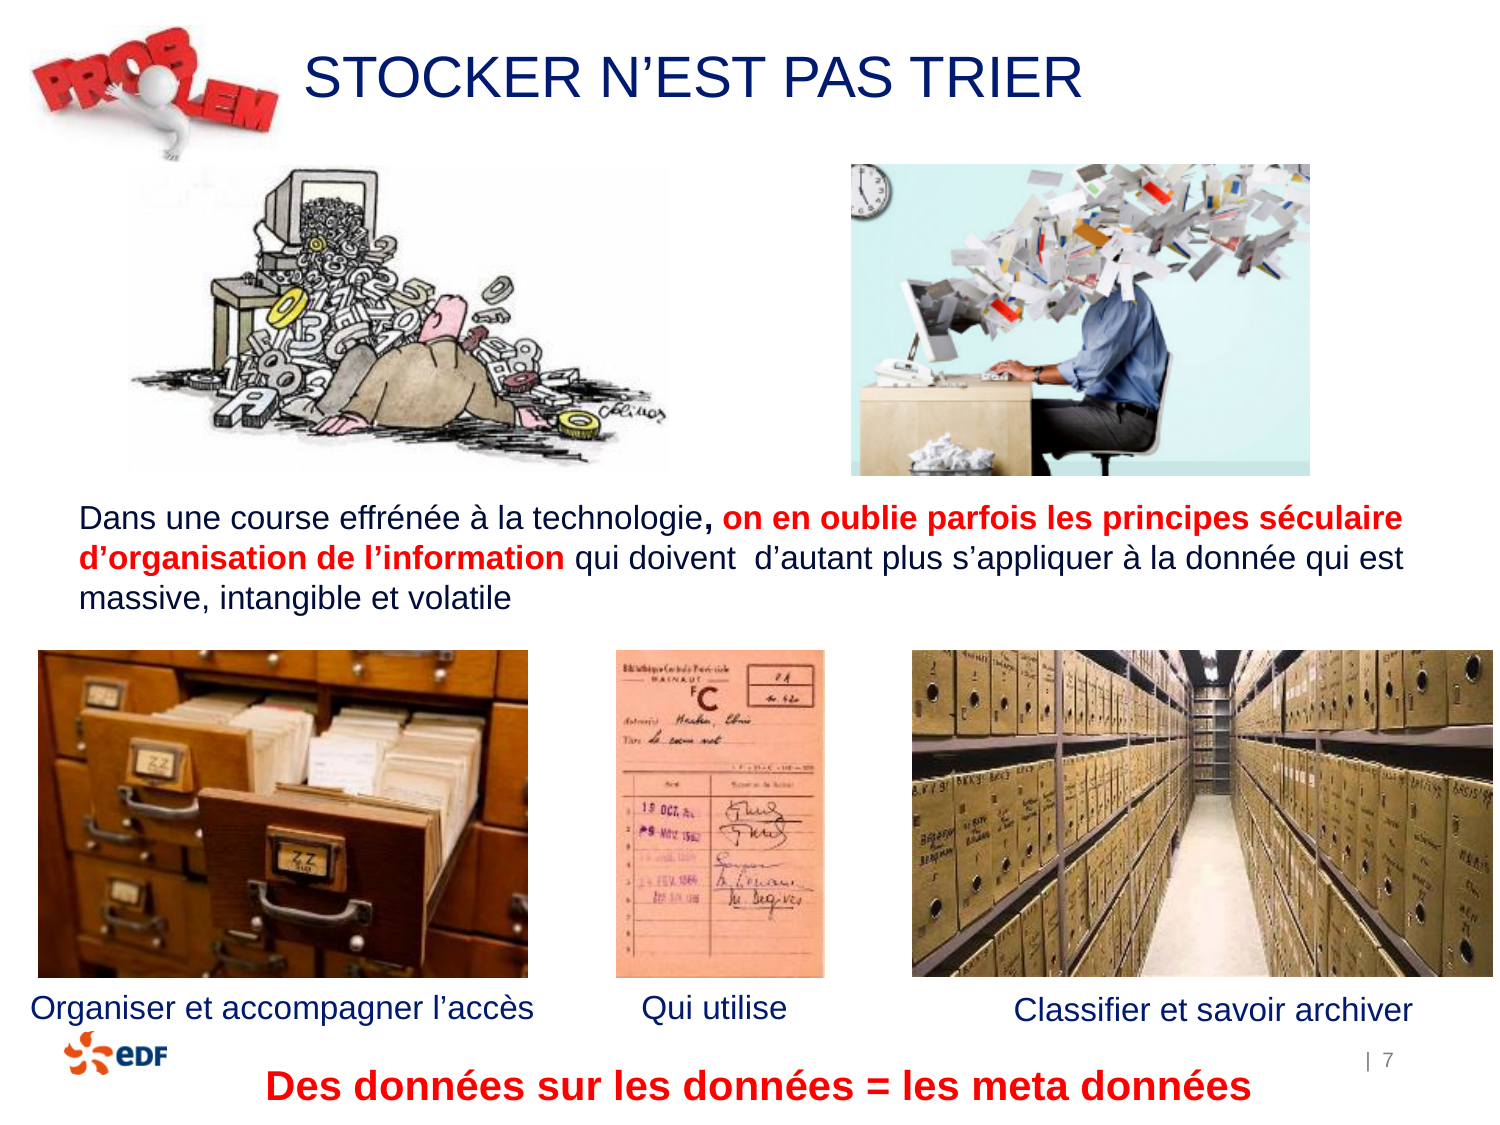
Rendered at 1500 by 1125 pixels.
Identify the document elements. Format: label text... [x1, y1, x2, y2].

picture [615, 650, 825, 979]
picture [37, 650, 529, 978]
text_box Dans une course effrénée à la technologie, on en oublie parfois les principes séculaire d’organisation de l’information qui doivent d’autant plus s’appliquer à la donnée qui est massive, intangible et volatile [72, 496, 1481, 657]
text_box Des données sur les données = les meta données [259, 1059, 1259, 1110]
picture [912, 650, 1493, 978]
text_box Organiser et accompagner l’accès [24, 985, 542, 1026]
text_box Qui utilise [635, 986, 795, 1026]
picture [851, 164, 1310, 476]
picture [64, 1031, 167, 1075]
picture [29, 25, 669, 473]
text_box Classifier et savoir archiver [1007, 987, 1421, 1028]
title Stocker n’est pas trier [297, 39, 1500, 180]
